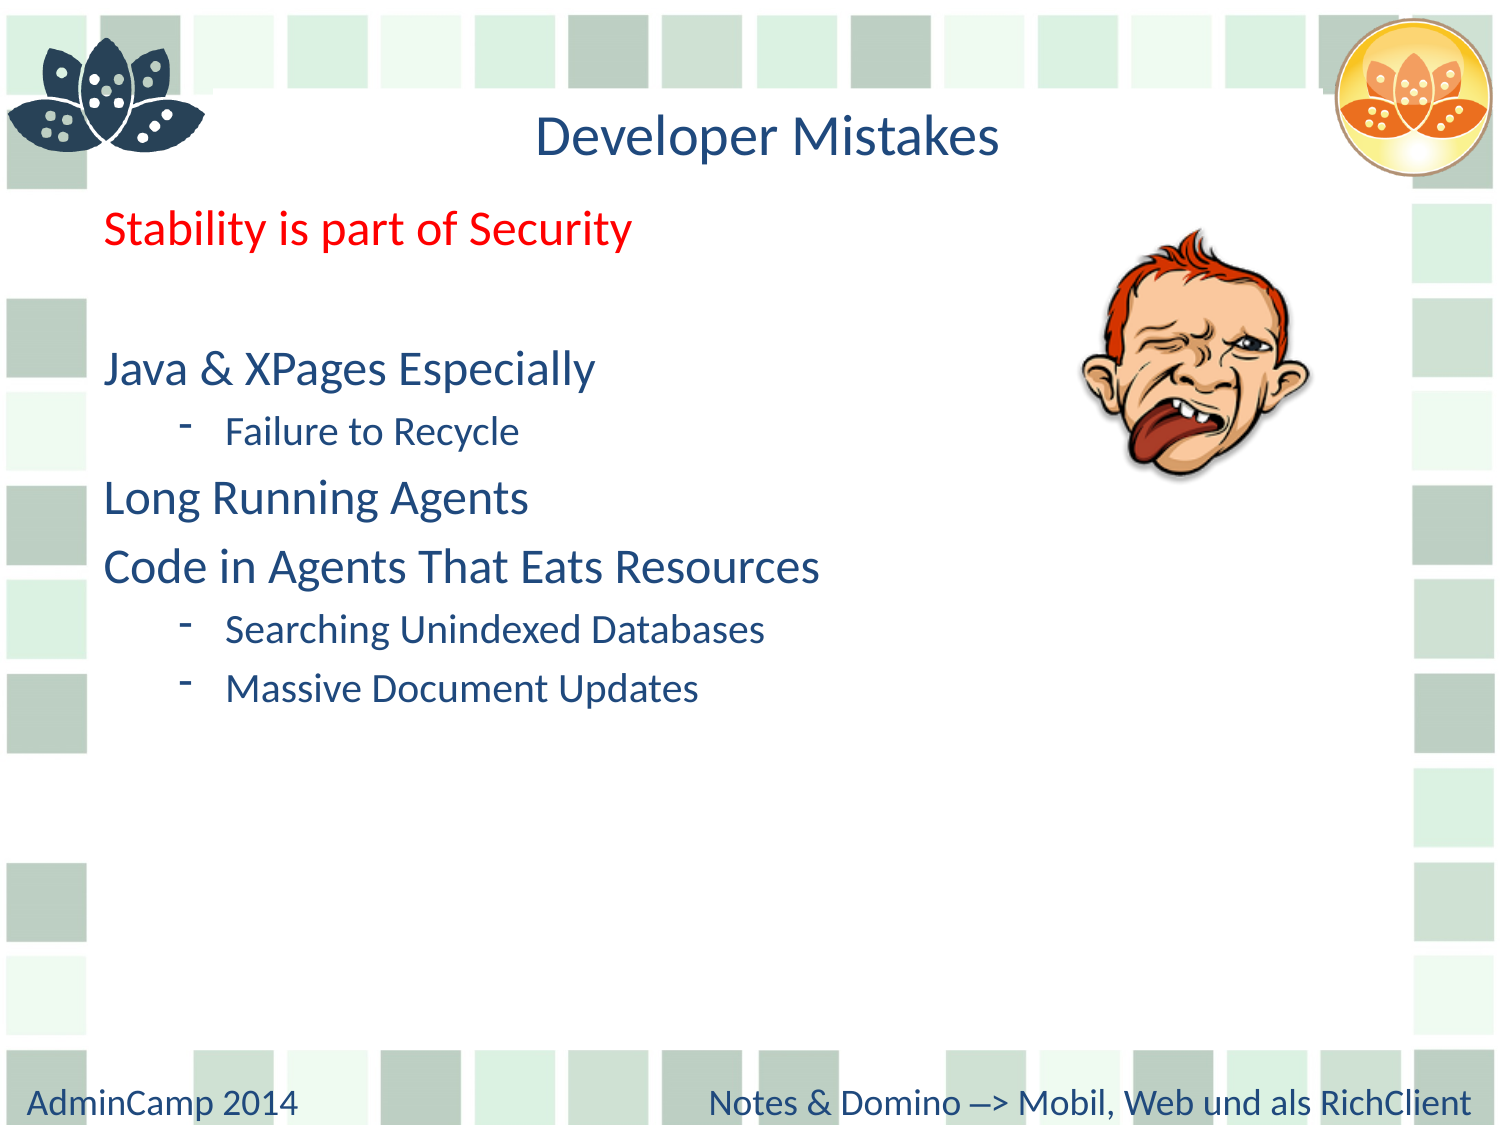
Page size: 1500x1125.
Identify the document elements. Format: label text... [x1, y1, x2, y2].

list Stability is part of Security Java & XPages Especially Failure to Recycle Long Running Agents Code in Agents That Eats Resources Searching Unindexed Databases Massive Document Updates [88, 188, 1412, 1051]
title Developer Mistakes [213, 88, 1323, 175]
picture [0, 8, 1500, 1125]
